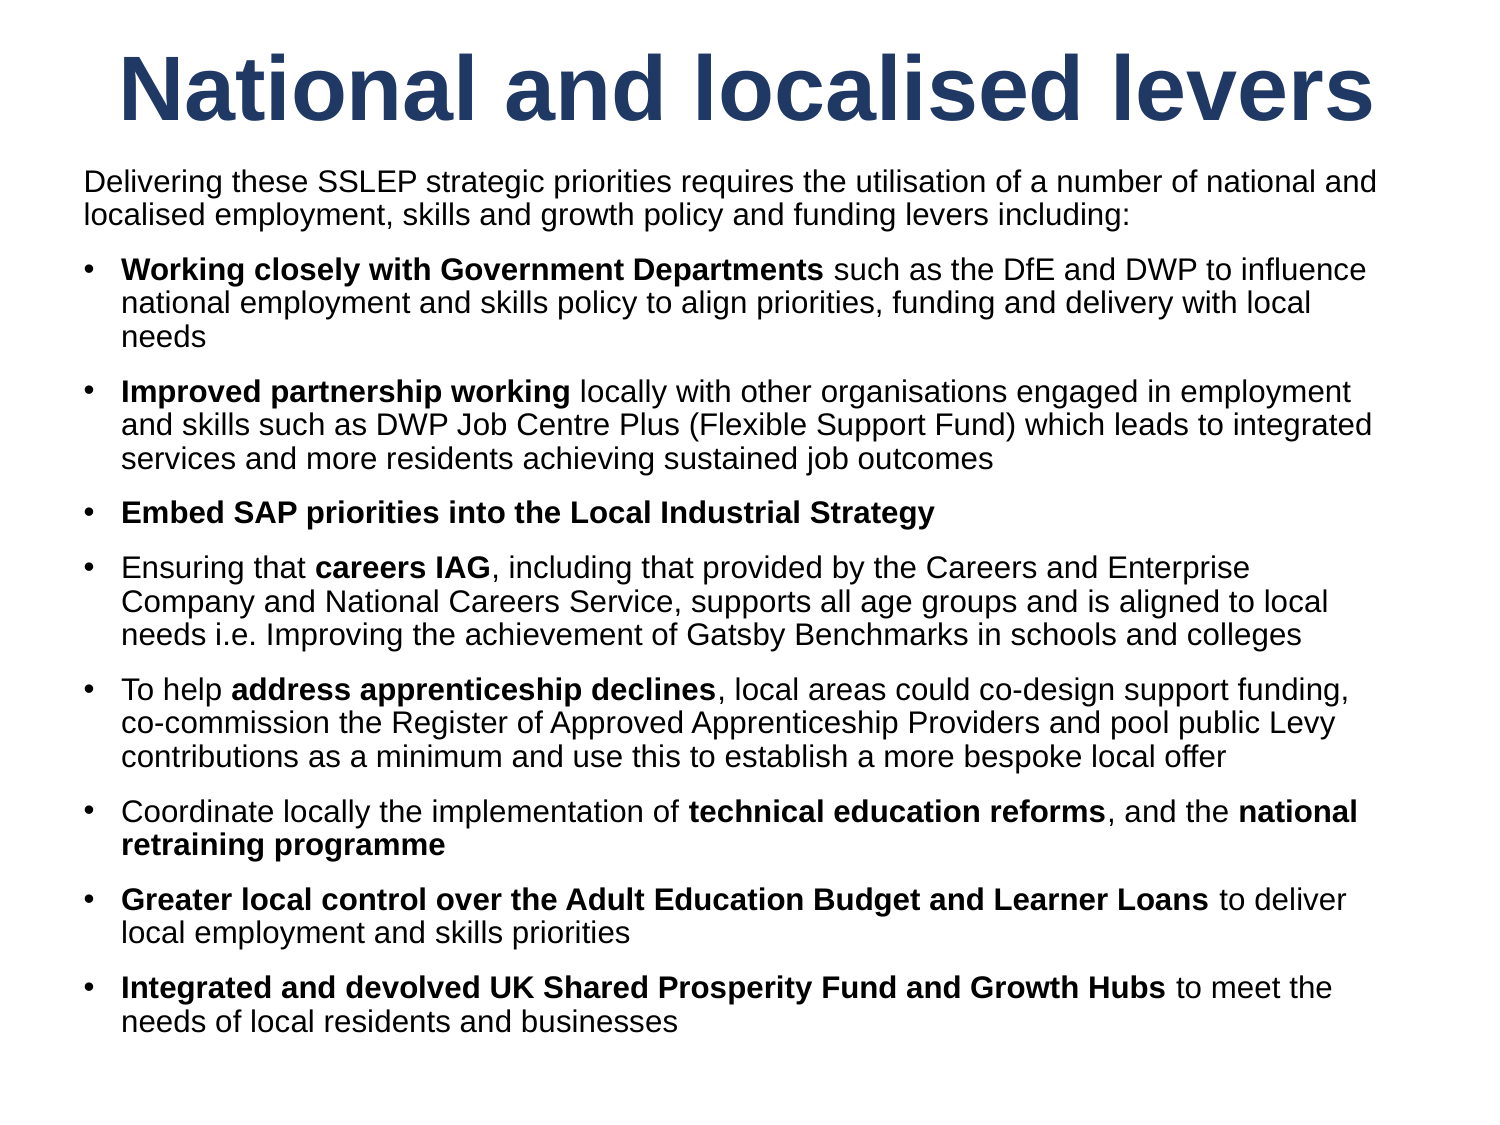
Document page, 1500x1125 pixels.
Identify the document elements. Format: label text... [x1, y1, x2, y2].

title National and localised levers [103, 3, 1397, 157]
list Delivering these SSLEP strategic priorities requires the utilisation of a number of national and localised employment, skills and growth policy and funding levers including: Working closely with Government Departments such as the DfE and DWP to influence national employment and skills policy to align priorities, funding and delivery with local needs Improved partnership working locally with other organisations engaged in employment and skills such as DWP Job Centre Plus (Flexible Support Fund) which leads to integrated services and more residents achieving sustained job outcomes Embed SAP priorities into the Local Industrial Strategy Ensuring that careers IAG, including that provided by the Careers and Enterprise Company and National Careers Service, supports all age groups and is aligned to local needs i.e. Improving the achievement of Gatsby Benchmarks in schools and colleges To help address apprenticeship declines, local areas could co-design support funding, co-commission the Register of Approved Apprenticeship Providers and pool public Levy contributions as a minimum and use this to establish a more bespoke local offer Coordinate locally the implementation of technical education reforms, and the national retraining programme Greater local control over the Adult Education Budget and Learner Loans to deliver local employment and skills priorities Integrated and devolved UK Shared Prosperity Fund and Growth Hubs to meet the needs of local residents and businesses [68, 157, 1397, 1070]
